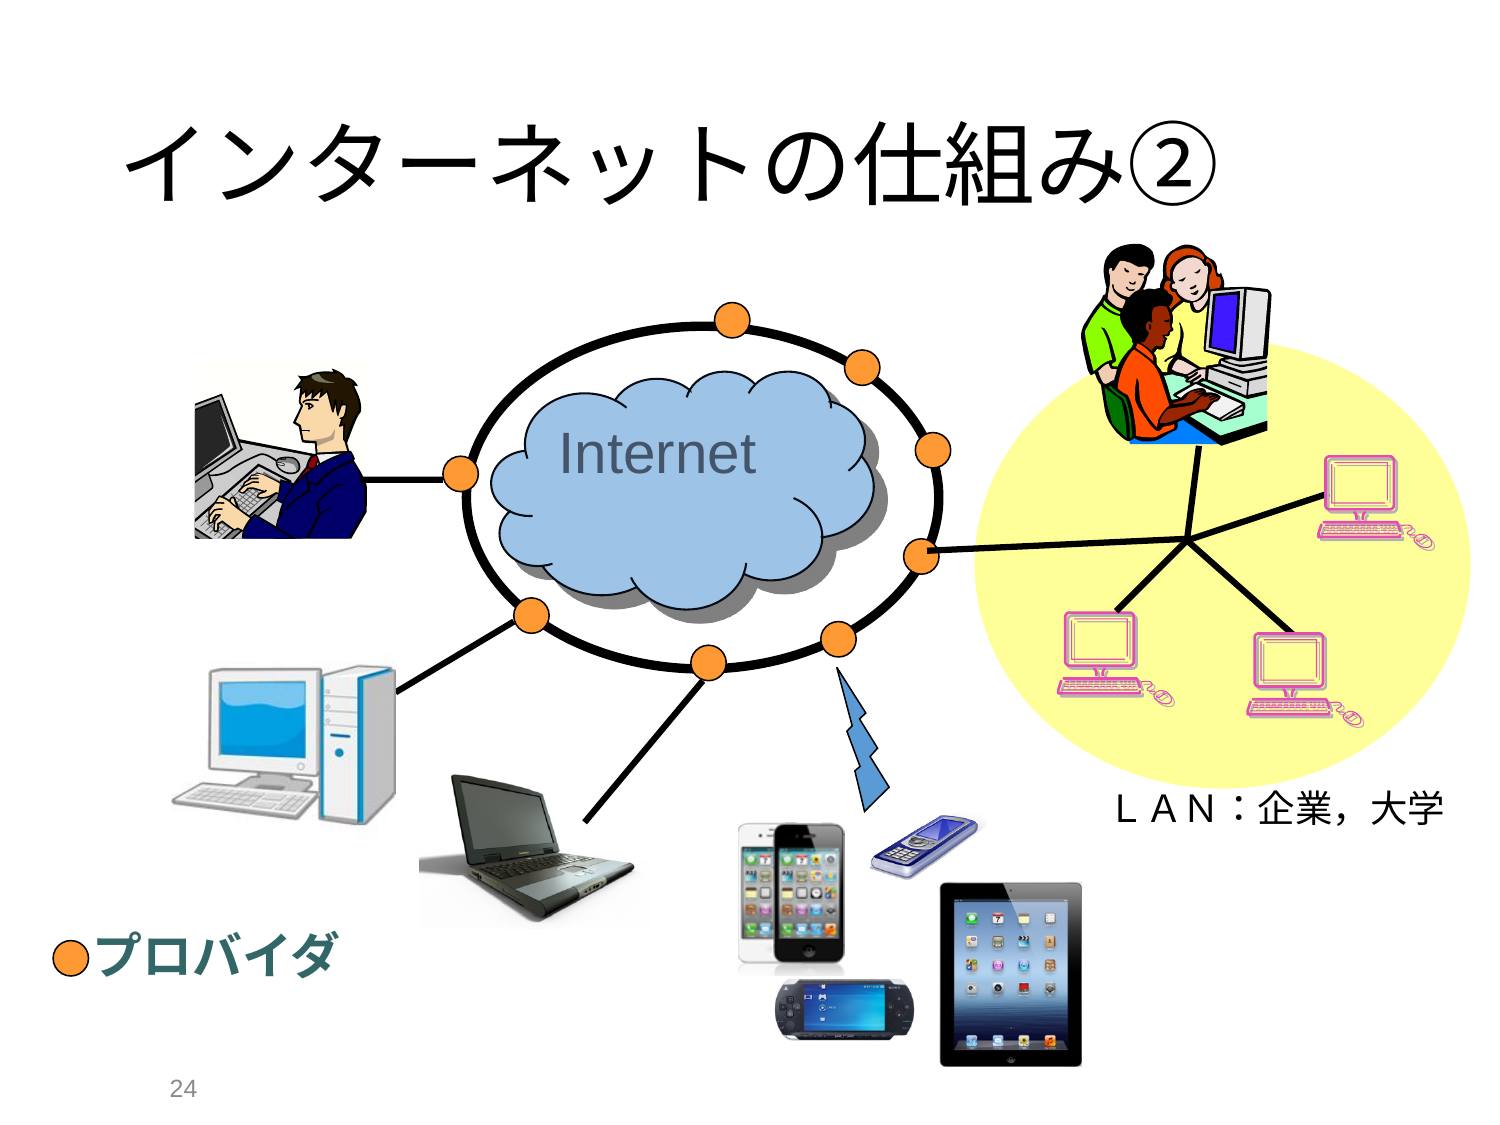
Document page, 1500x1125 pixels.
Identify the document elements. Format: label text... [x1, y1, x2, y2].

text_box [466, 326, 939, 669]
picture [1056, 611, 1175, 709]
text_box [690, 645, 727, 681]
text_box [820, 621, 857, 657]
text_box [836, 667, 889, 812]
text_box [844, 349, 880, 386]
text_box [974, 344, 1471, 777]
picture [171, 633, 396, 858]
text_box ＬＡＮ：企業，大学 [1092, 777, 1460, 838]
text_box [915, 432, 951, 468]
text_box [442, 456, 479, 492]
picture [1317, 454, 1436, 553]
picture [1246, 632, 1365, 730]
title インターネットの仕組み② [103, 59, 1397, 278]
picture [738, 822, 916, 1044]
text_box Internet [491, 371, 874, 610]
text_box [903, 538, 940, 575]
slide_number 24 [0, 1050, 213, 1125]
text_box [714, 302, 750, 338]
text_box プロバイダ [78, 916, 356, 992]
picture [194, 361, 372, 539]
picture [419, 763, 651, 929]
text_box [513, 597, 550, 634]
picture [868, 786, 1082, 1067]
text_box [53, 940, 78, 977]
picture [1080, 243, 1272, 446]
